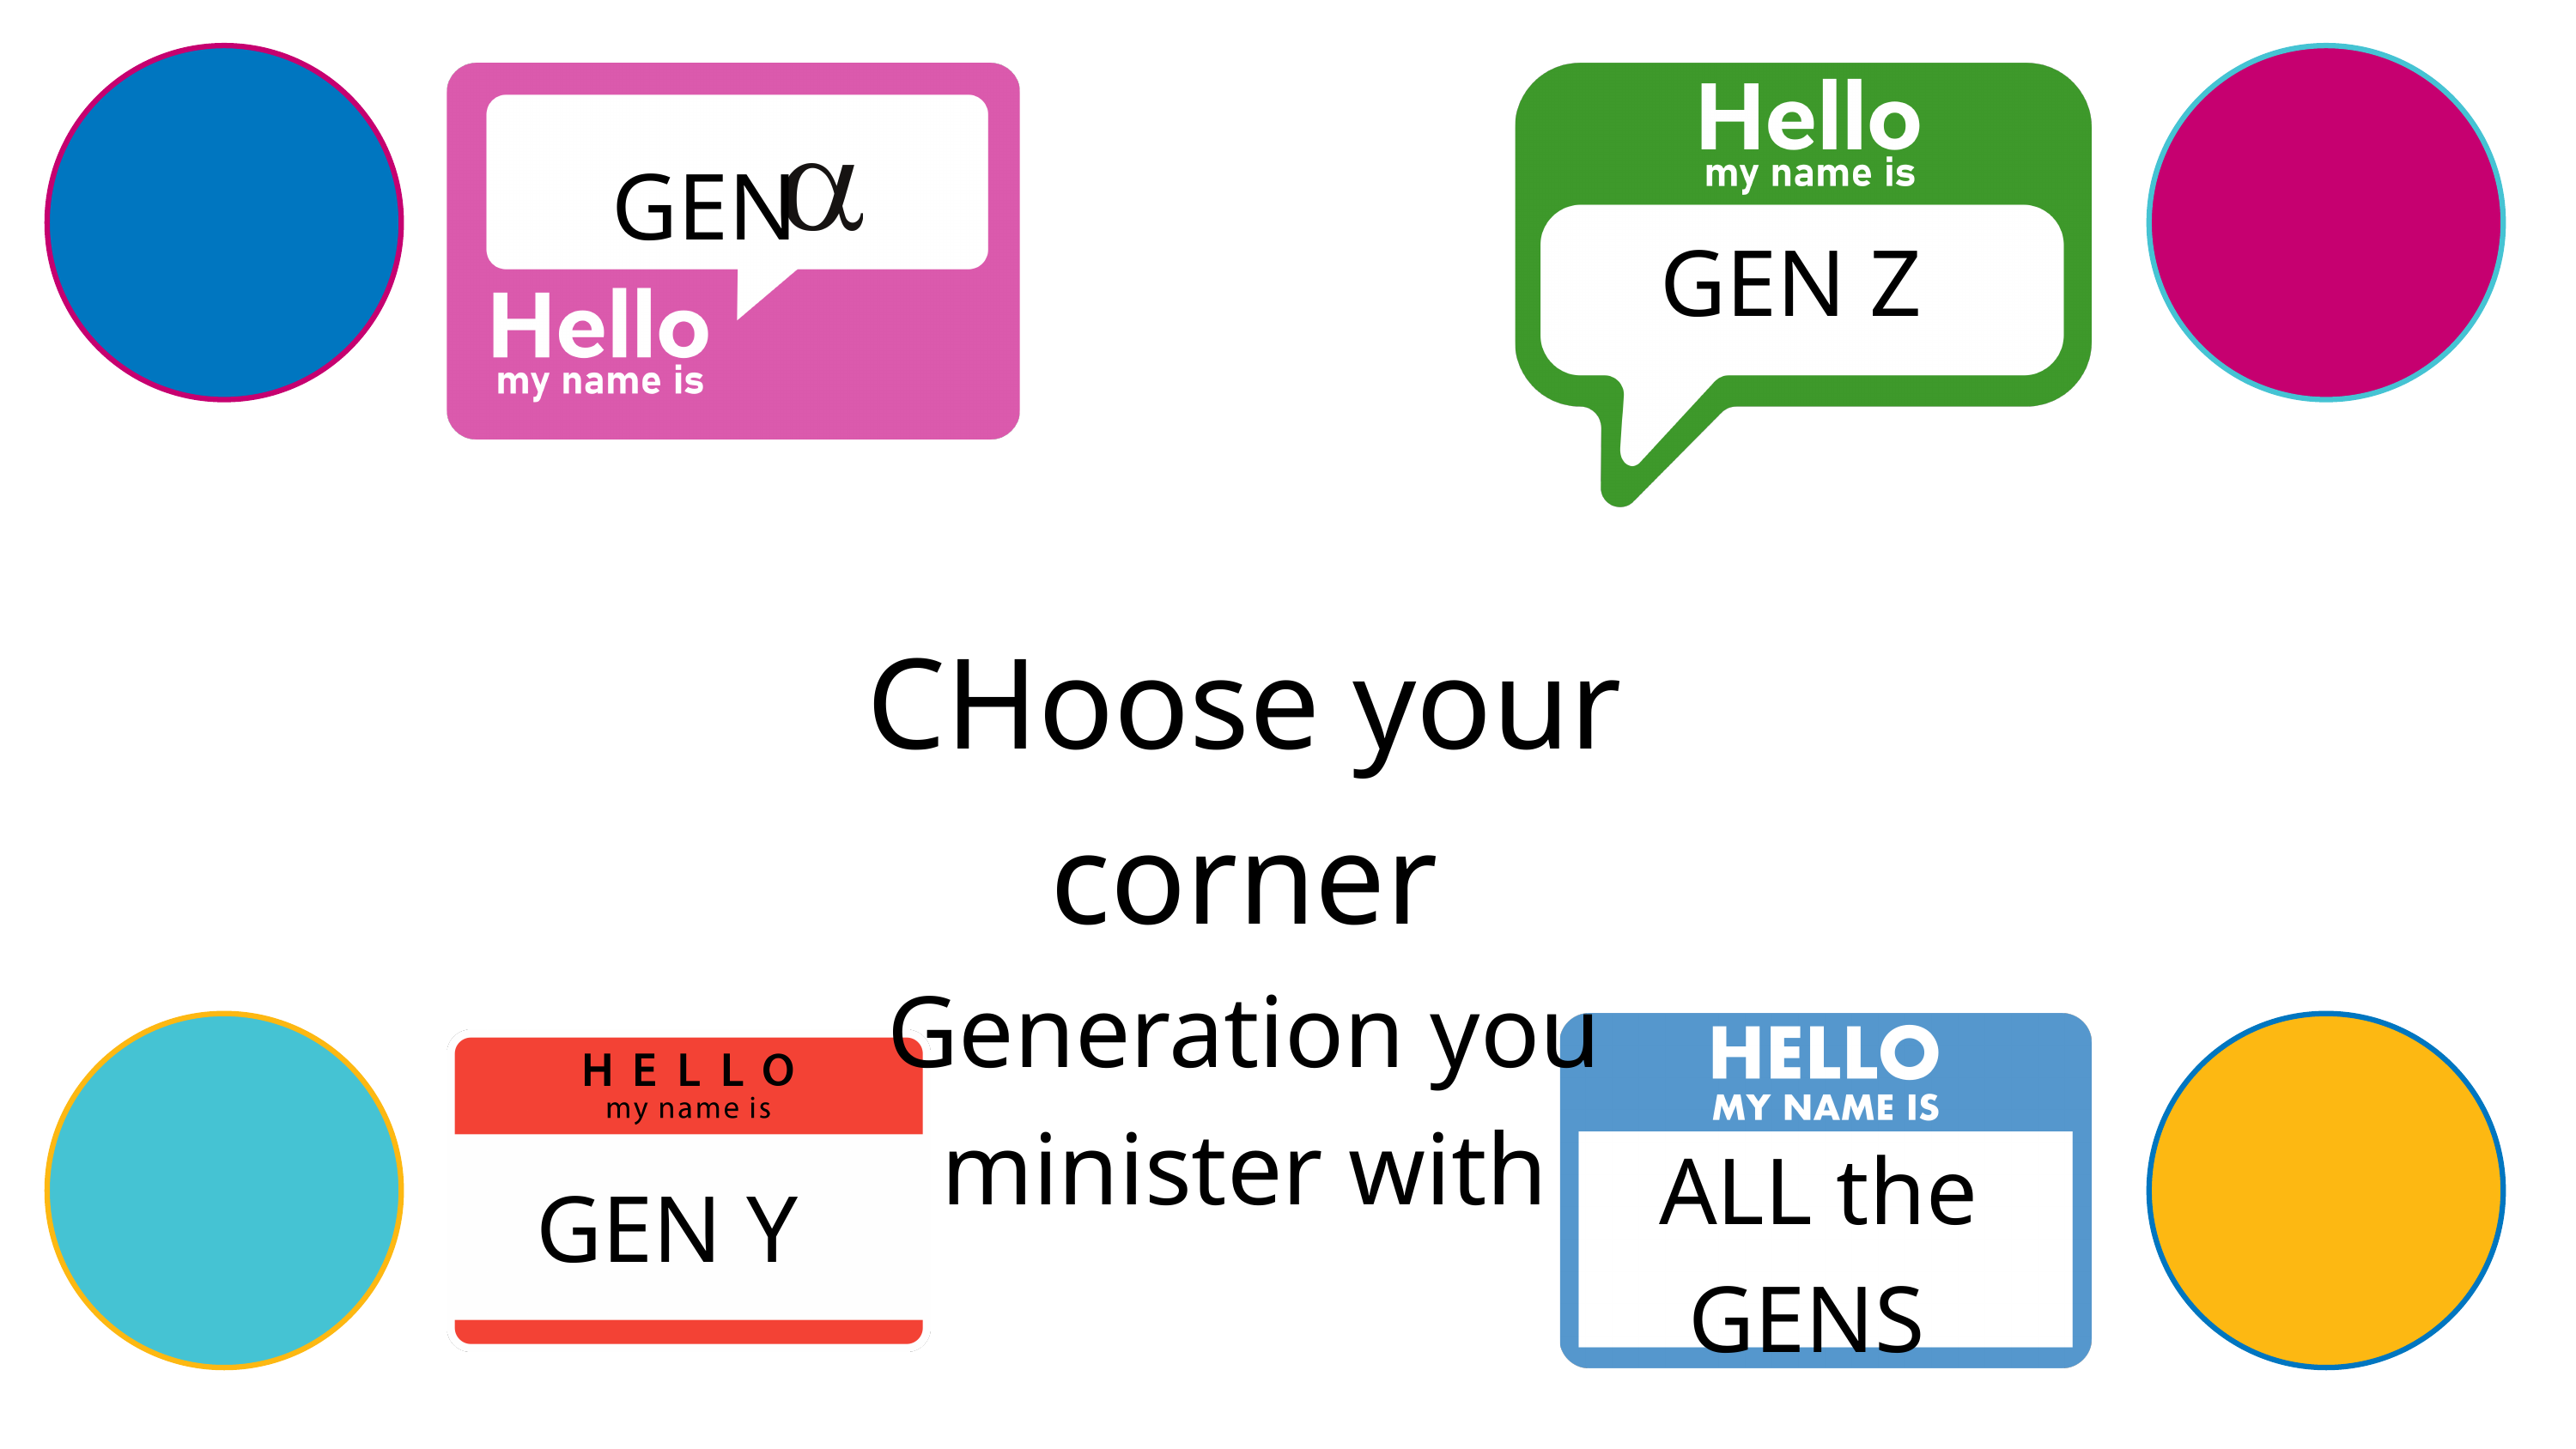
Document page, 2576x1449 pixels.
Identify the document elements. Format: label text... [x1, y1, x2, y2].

text_box [447, 63, 1020, 440]
text_box GEN Y [482, 1153, 878, 1281]
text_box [2148, 1013, 2504, 1368]
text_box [603, 142, 864, 252]
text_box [2148, 45, 2504, 400]
text_box CHoose your corner Generation you minister with [729, 598, 1759, 1225]
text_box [46, 1013, 402, 1368]
text_box [1759, 1013, 2093, 1368]
text_box [1515, 63, 2092, 513]
text_box [447, 1029, 931, 1352]
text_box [46, 45, 402, 400]
text_box [1559, 1225, 1620, 1368]
text_box GEN Z [1606, 206, 2002, 335]
text_box ALL the GENS [1620, 1114, 2016, 1371]
